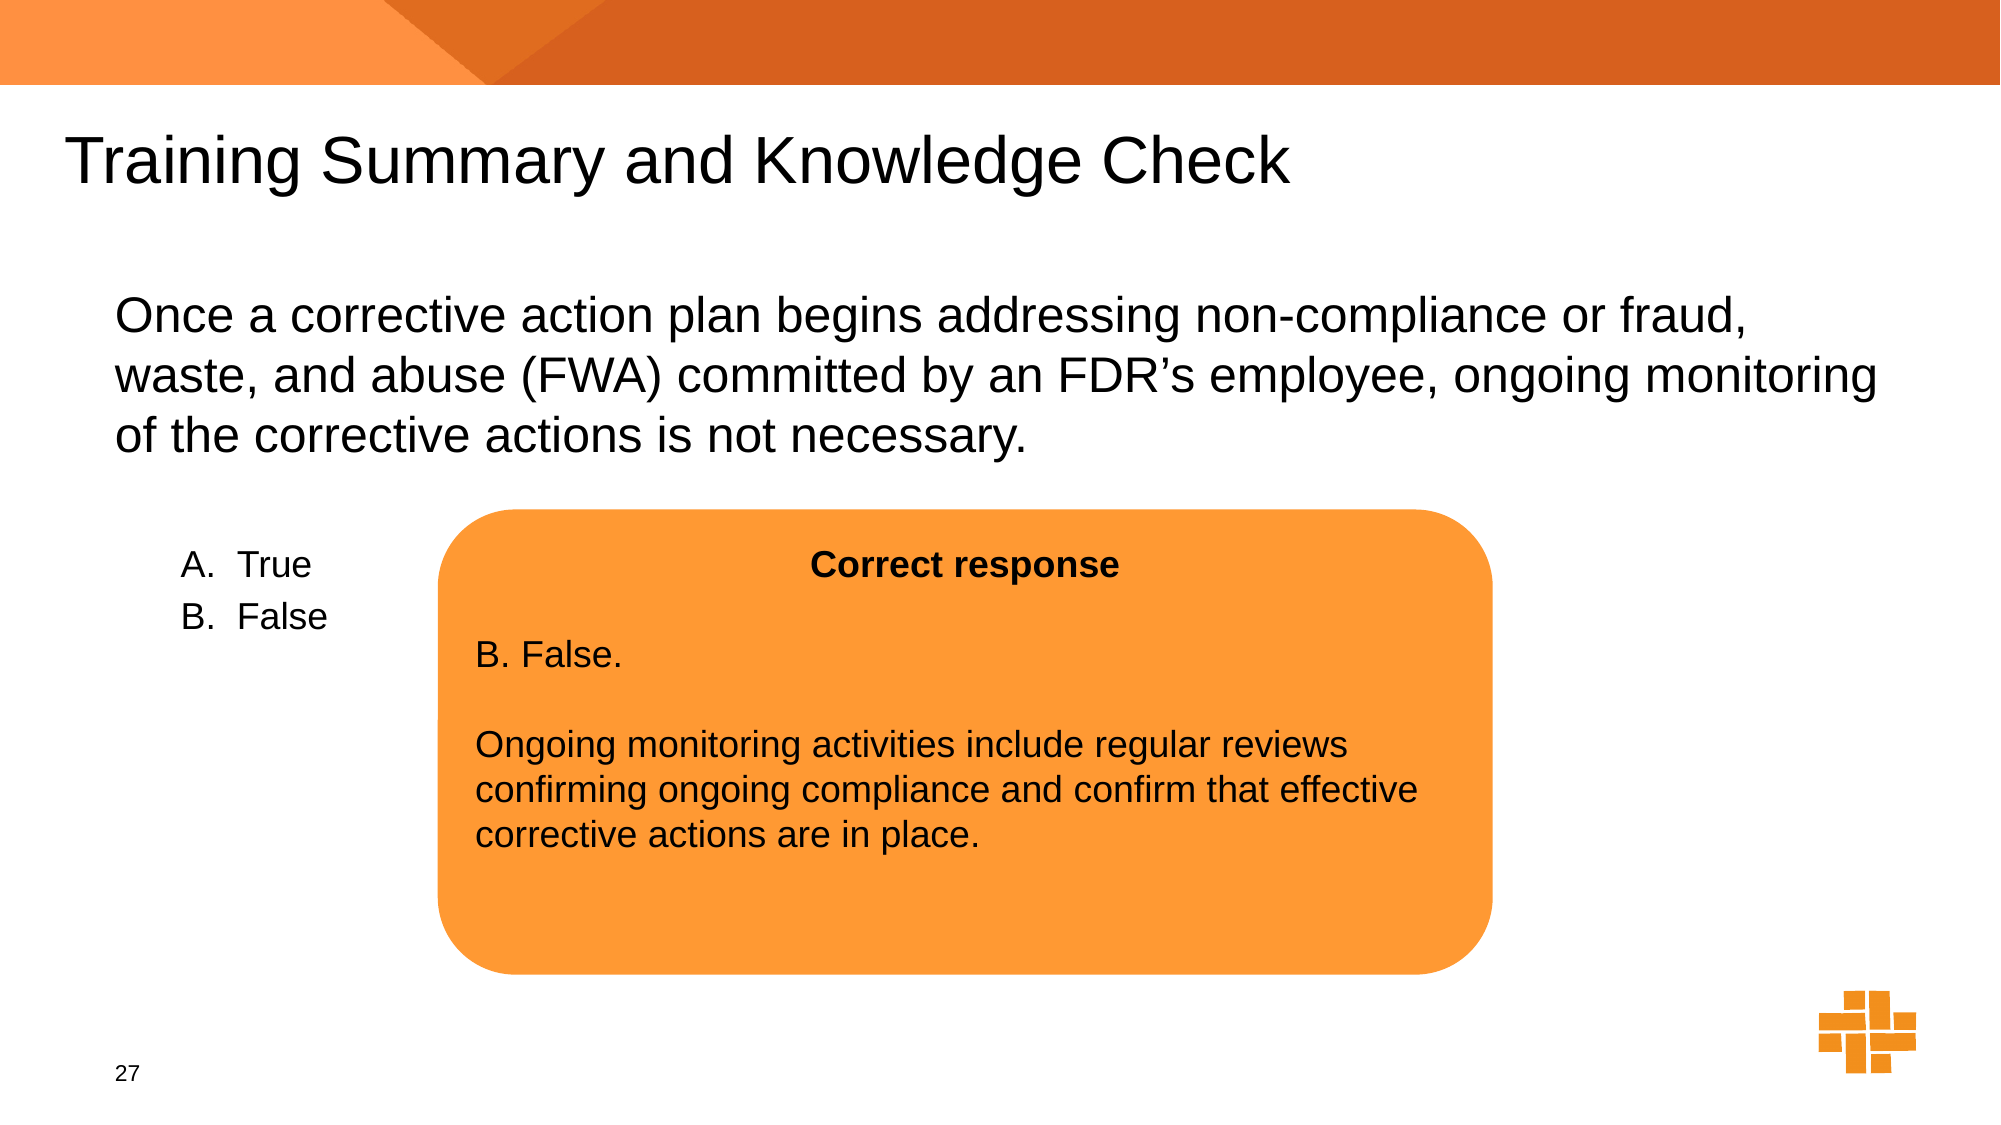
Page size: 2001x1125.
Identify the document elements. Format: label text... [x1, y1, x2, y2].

text_box Correct response B. False. Ongoing monitoring activities include regular reviews confirming ongoing compliance and confirm that effective corrective actions are in place. [437, 509, 1493, 975]
list Once a corrective action plan begins addressing non-compliance or fraud, waste, and abuse (FWA) committed by an FDR’s employee, ongoing monitoring of the corrective actions is not necessary. True False [99, 274, 1900, 984]
picture [1807, 979, 1923, 1078]
slide_number 27 [99, 1042, 248, 1103]
picture [0, 0, 2000, 85]
title Training Summary and Knowledge Check [49, 109, 1882, 222]
